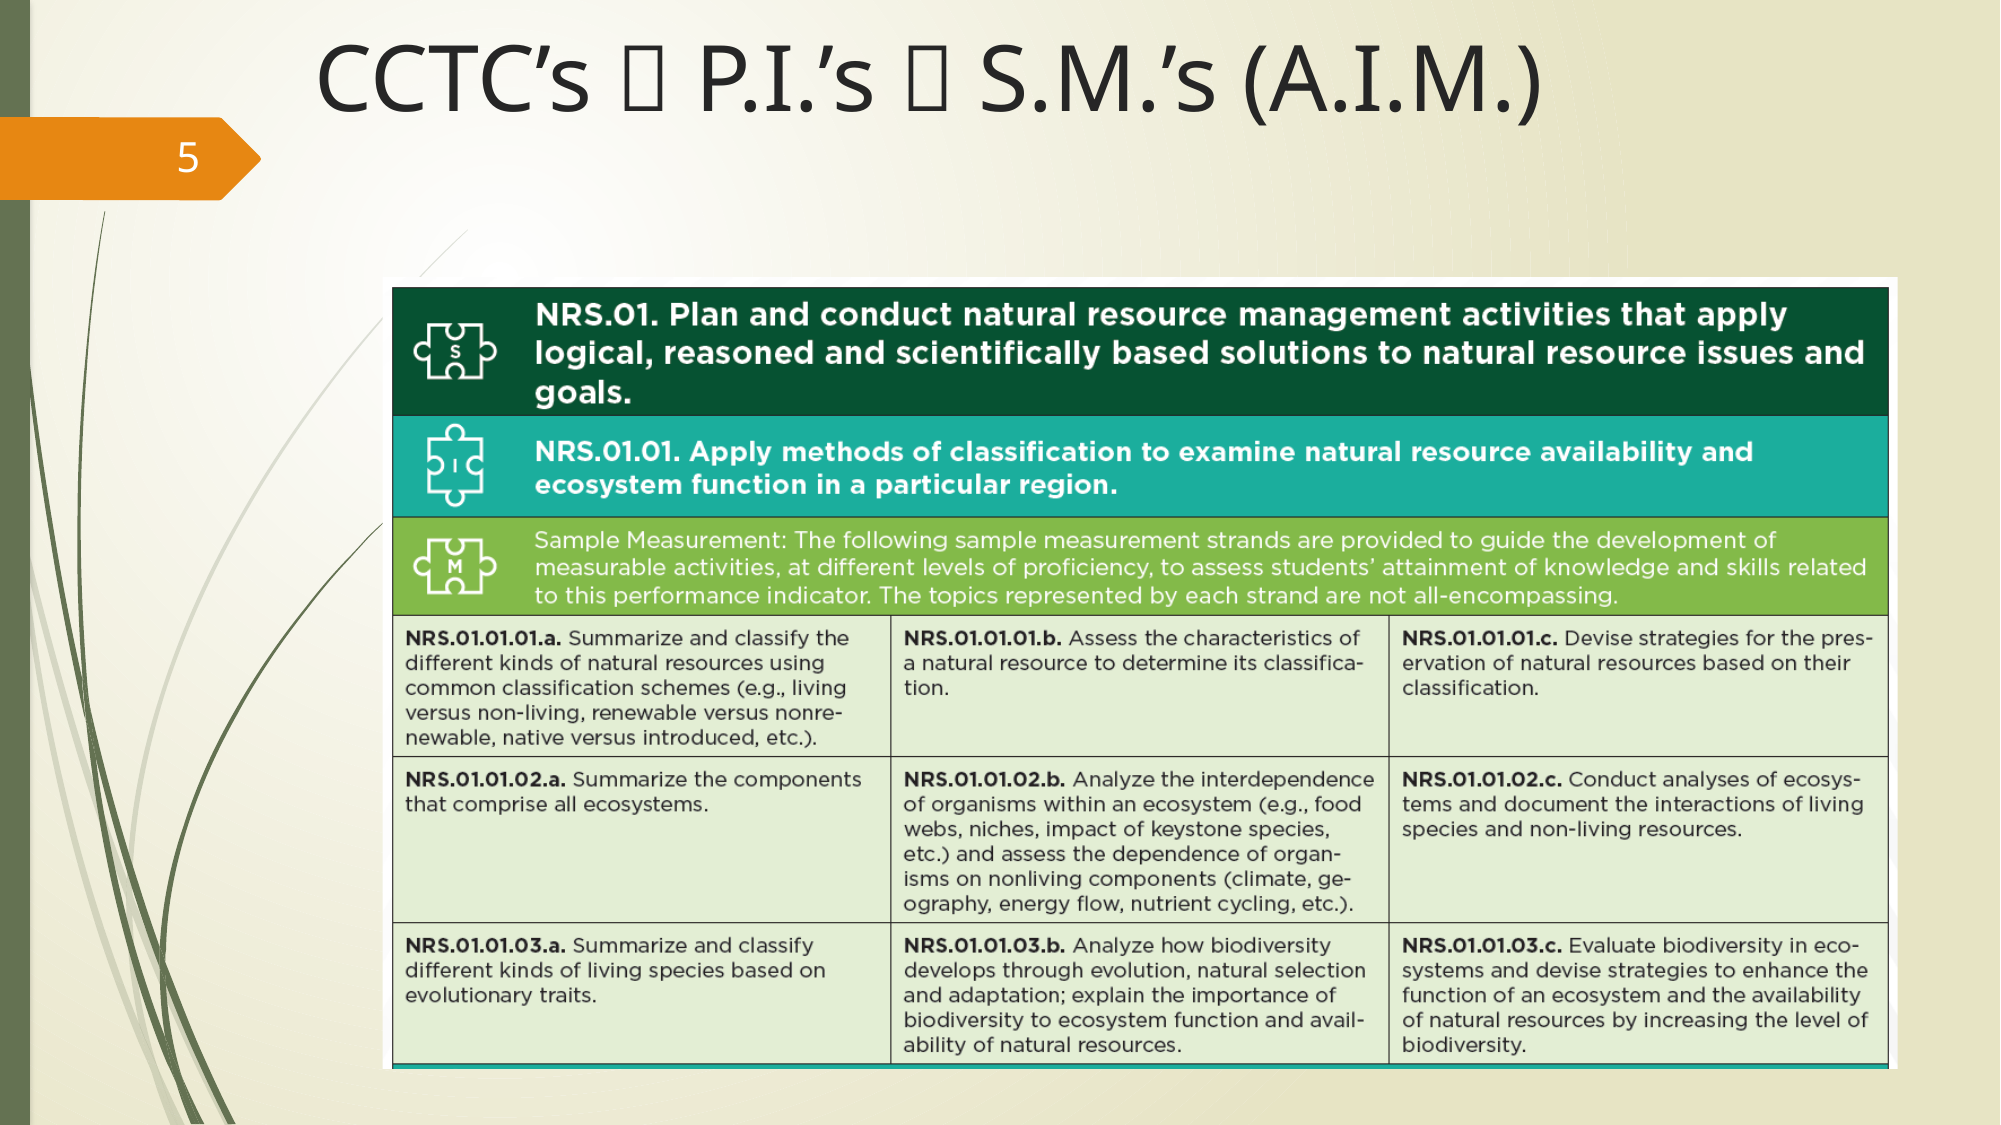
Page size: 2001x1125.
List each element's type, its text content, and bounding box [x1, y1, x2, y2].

title CCTC’s  P.I.’s  S.M.’s (A.I.M.) [299, 12, 1982, 223]
slide_number 5 [87, 129, 216, 190]
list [382, 277, 1899, 1069]
